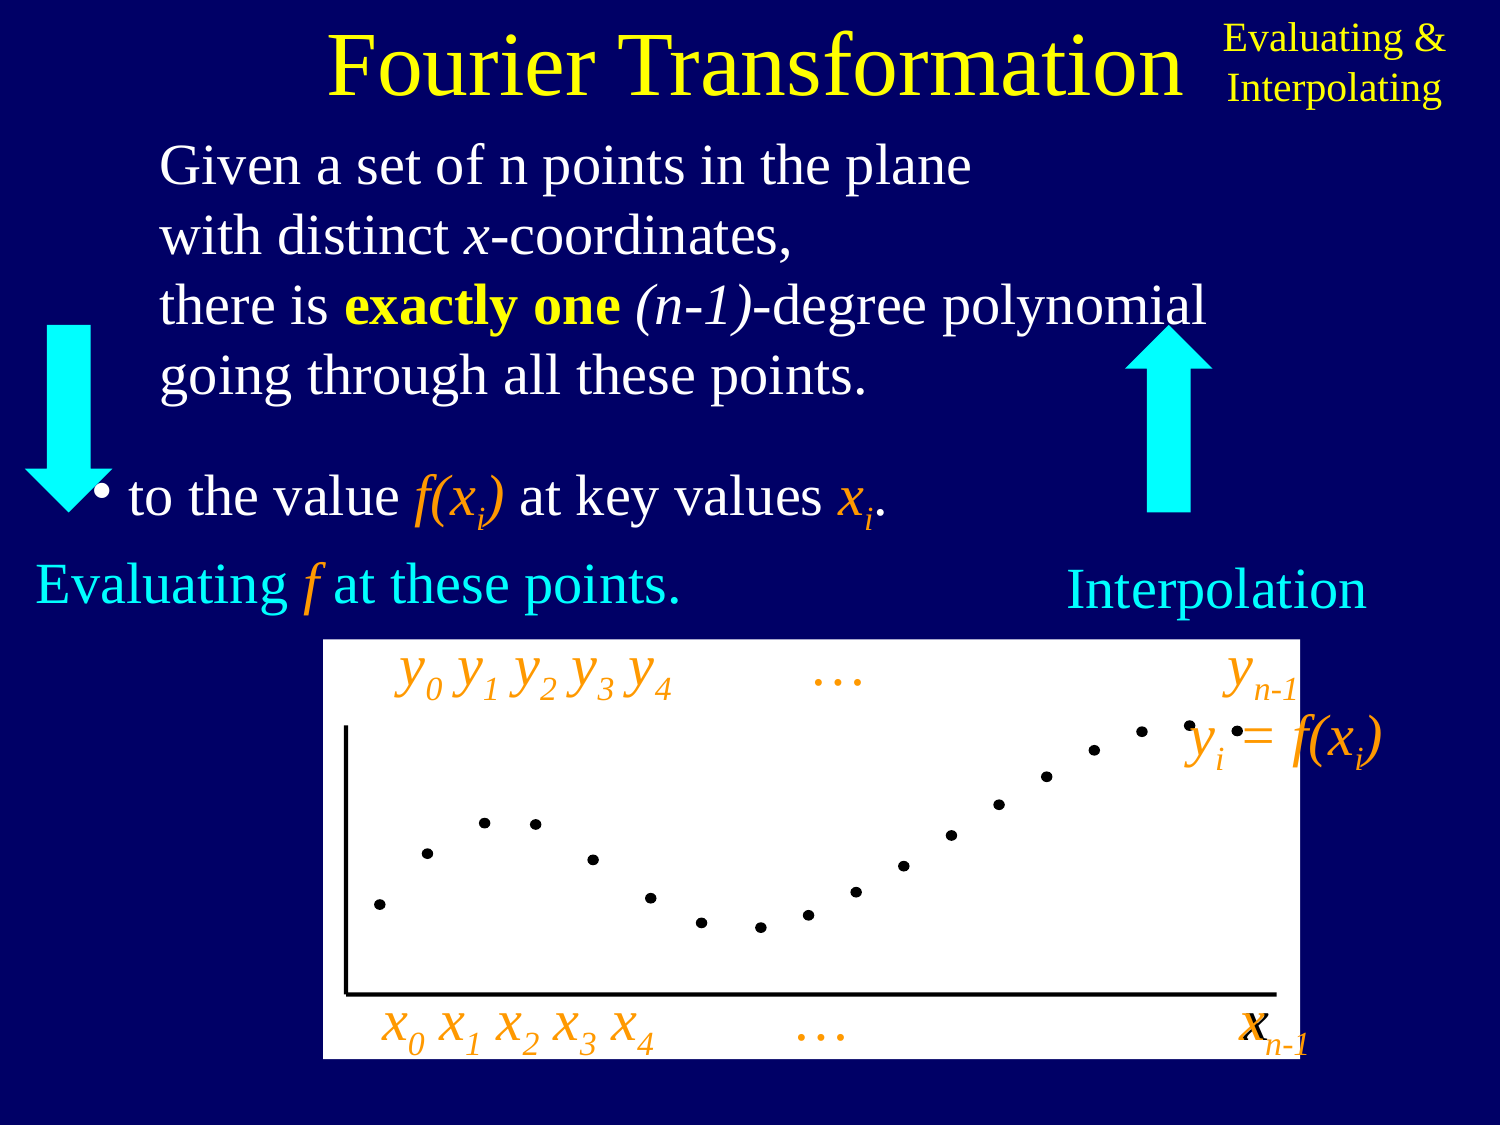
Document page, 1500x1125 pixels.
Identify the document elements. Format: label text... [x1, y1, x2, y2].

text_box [1049, 324, 1385, 630]
text_box Evaluating & Interpolating [1405, 2, 1462, 118]
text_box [17, 324, 701, 624]
text_box Fourier Transformation [129, 0, 1405, 153]
text_box Given a set of n points in the plane with distinct x-coordinates, there is exactly one (n-1)-degree polynomial going through all these points. [144, 118, 1238, 414]
text_box yi = f(xi) [1357, 689, 1399, 785]
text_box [62, 449, 1354, 1062]
